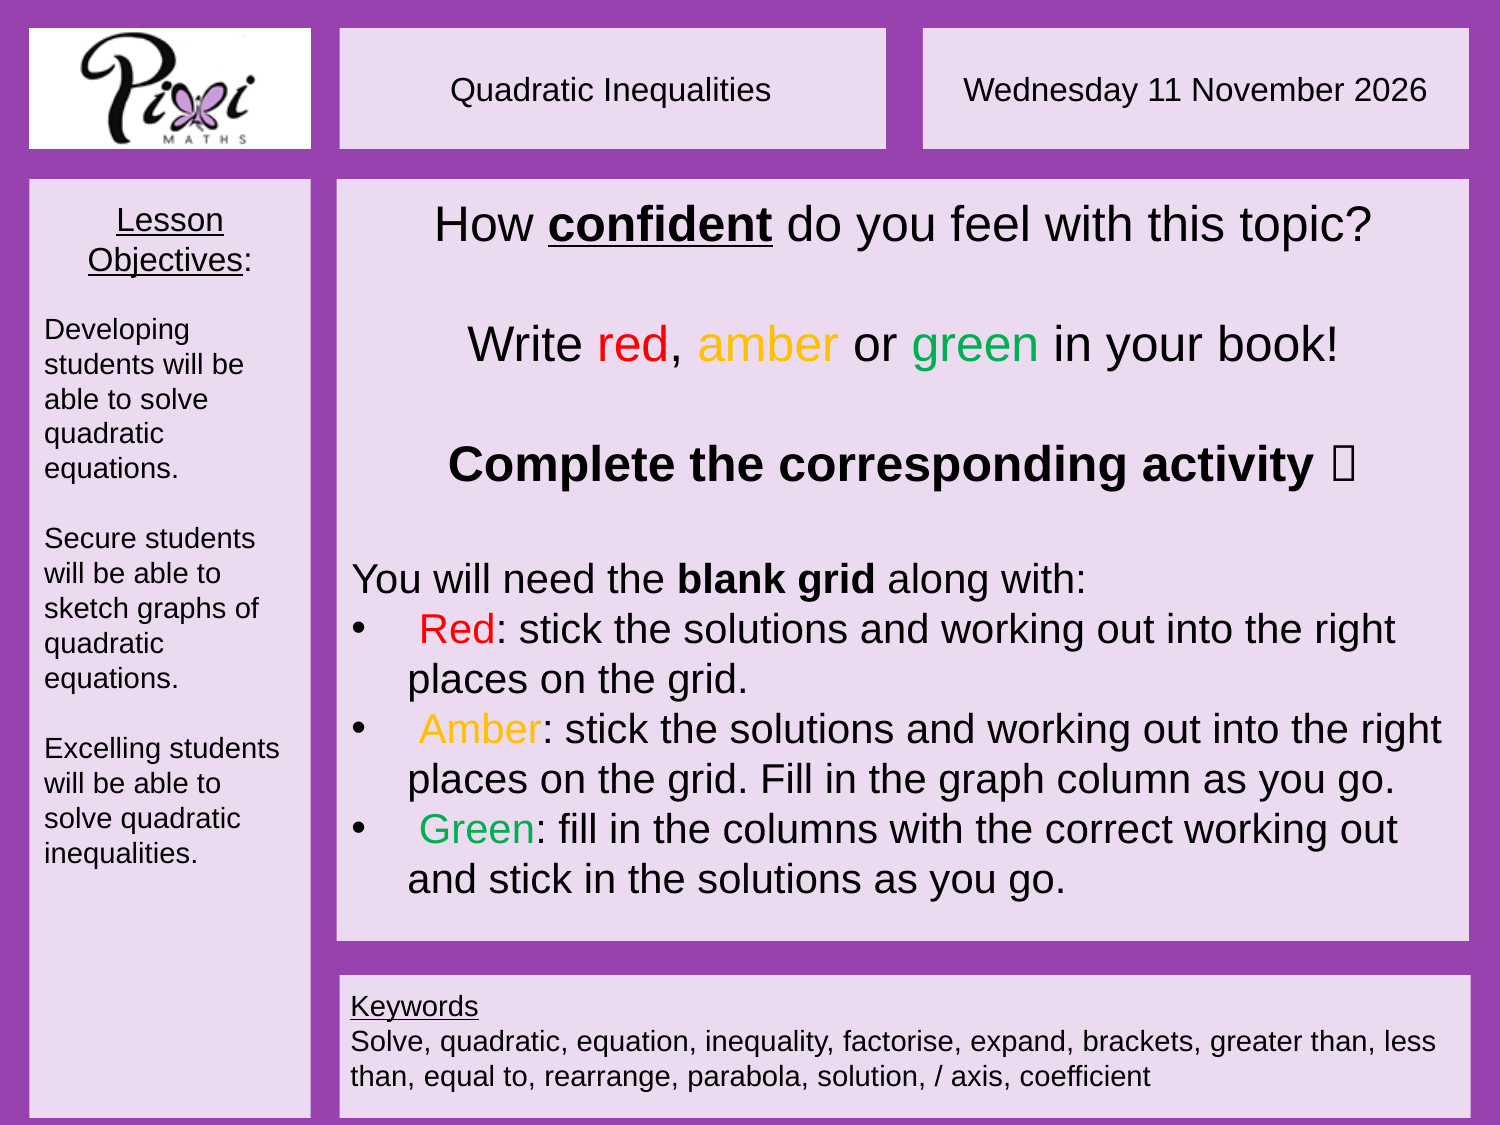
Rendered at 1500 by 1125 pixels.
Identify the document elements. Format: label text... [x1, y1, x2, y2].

picture [0, 0, 1500, 1125]
text_box How confident do you feel with this topic? Write red, amber or green in your book! Complete the corresponding activity  You will need the blank grid along with: Red: stick the solutions and working out into the right places on the grid. Amber: stick the solutions and working out into the right places on the grid. Fill in the graph column as you go. Green: fill in the columns with the correct working out and stick in the solutions as you go. [336, 184, 1471, 910]
